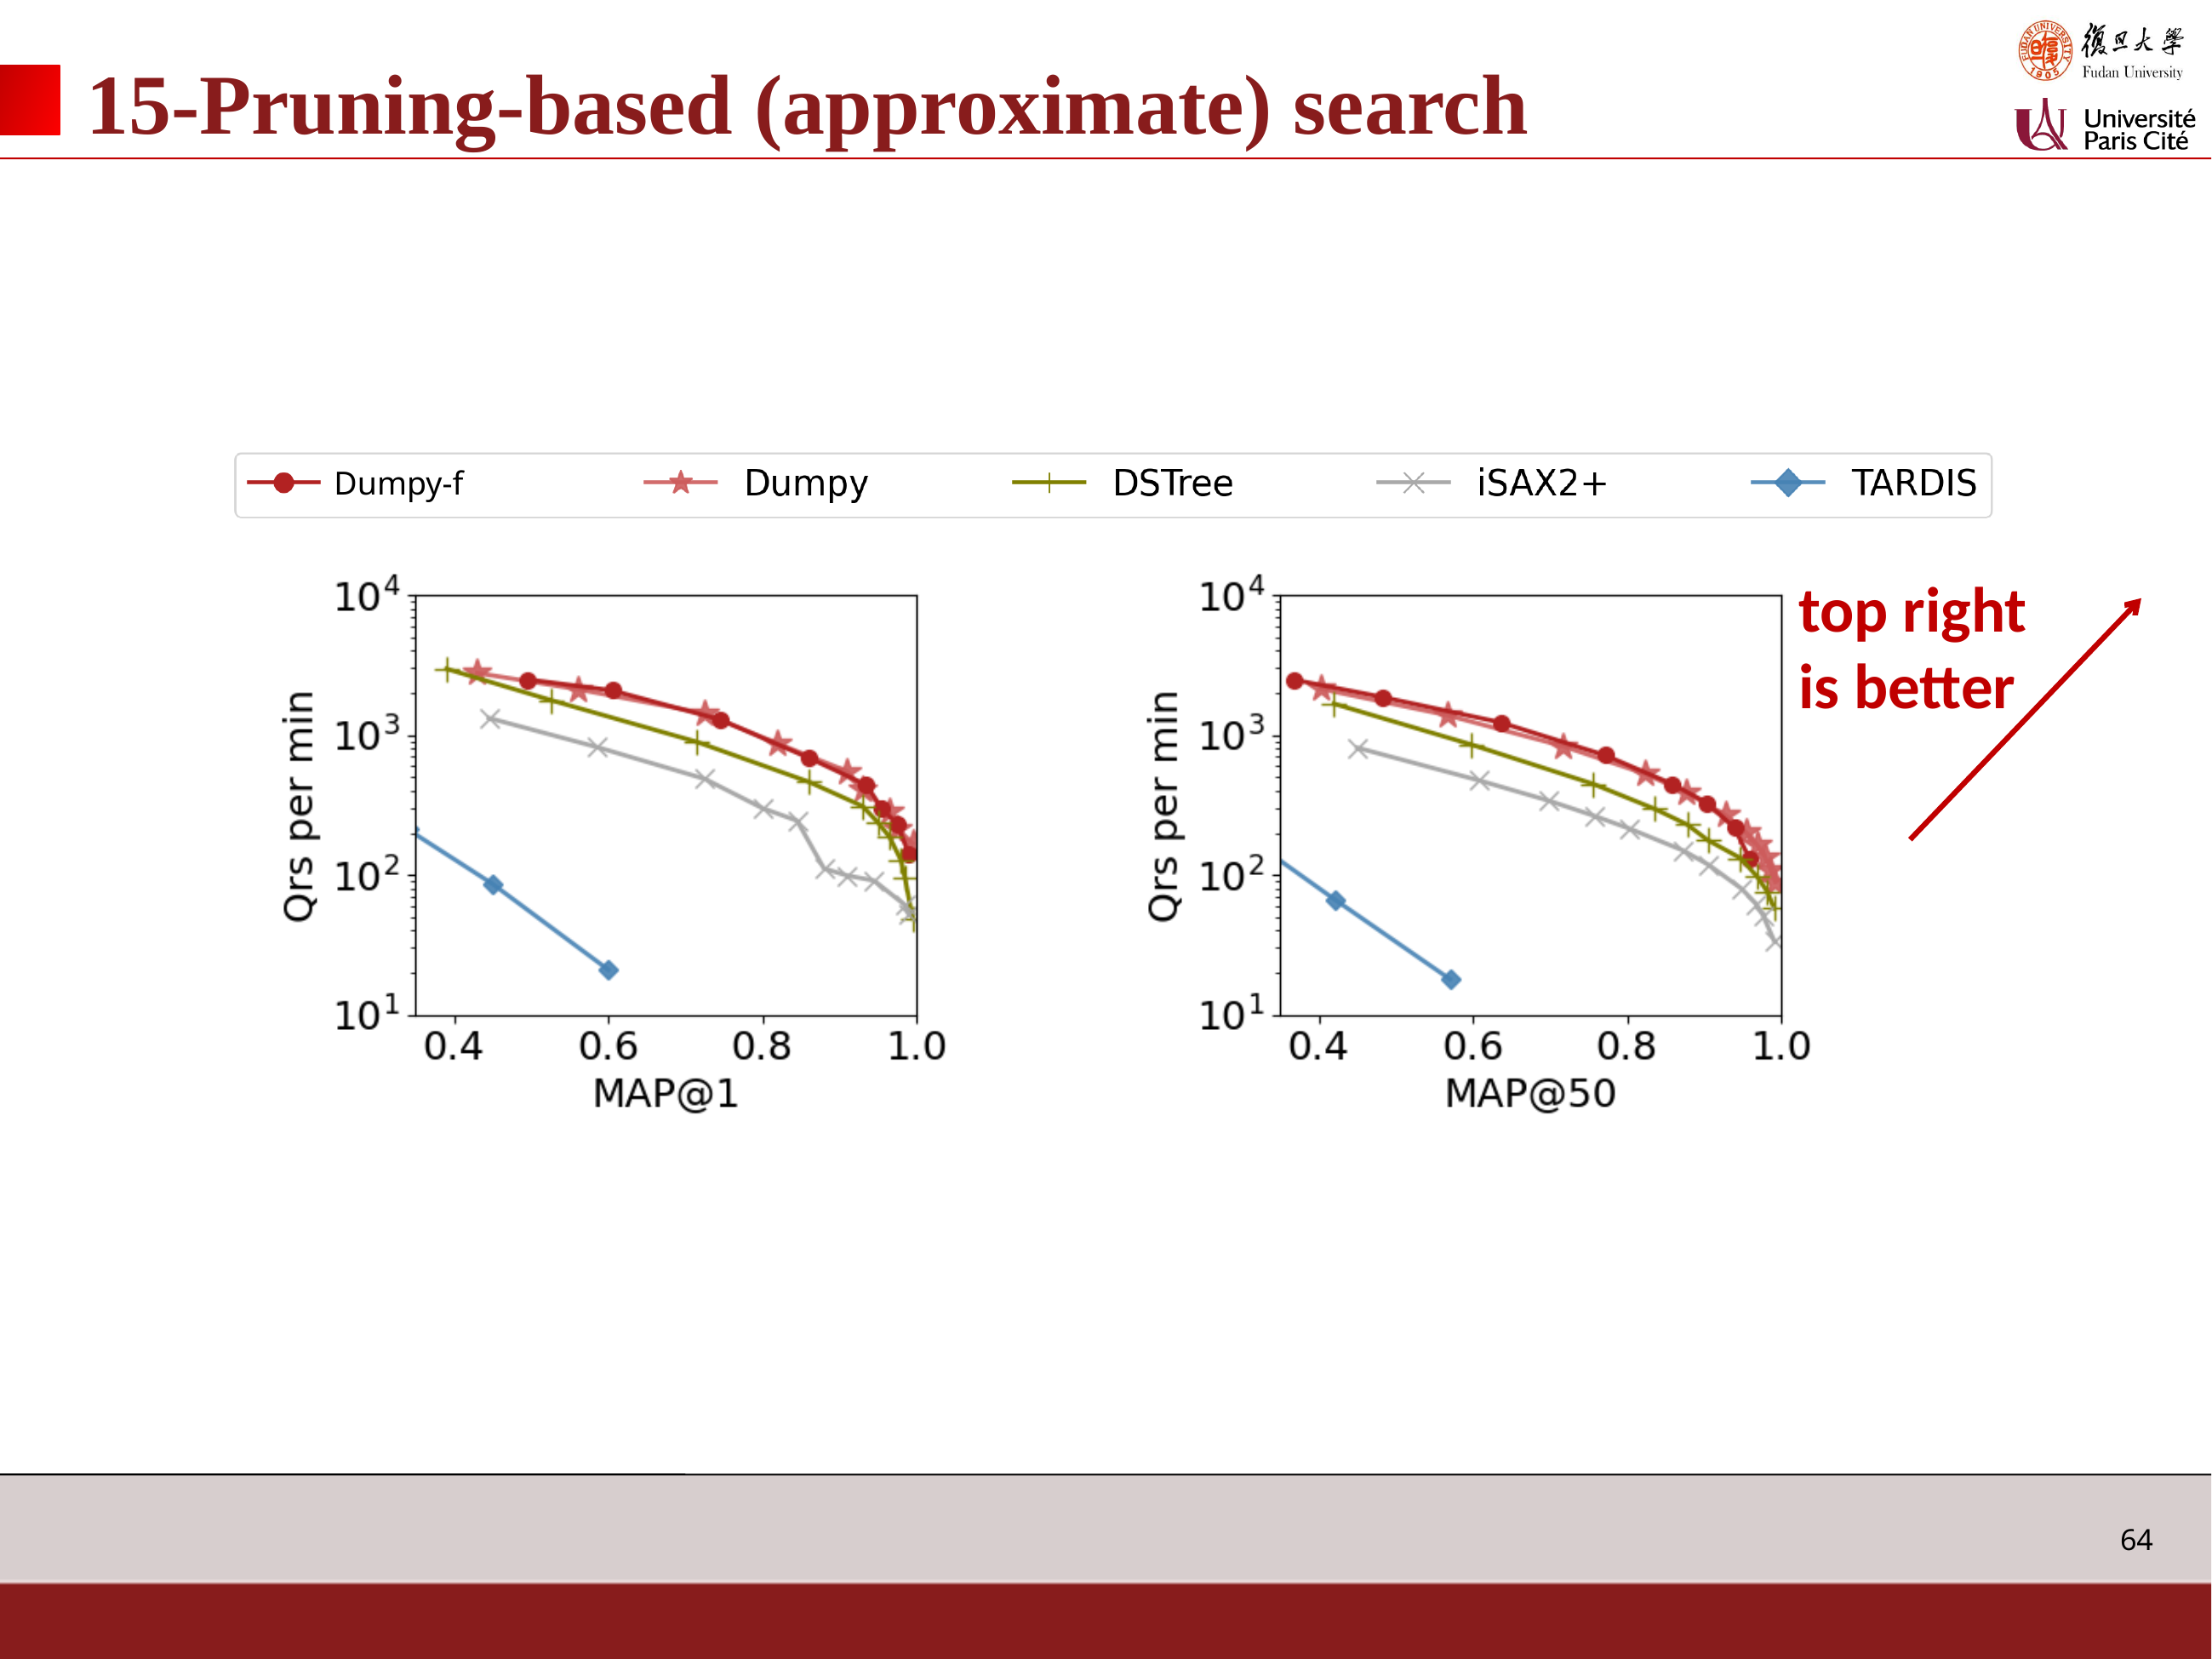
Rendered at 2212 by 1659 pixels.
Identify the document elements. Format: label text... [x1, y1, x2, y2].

picture [2000, 85, 2210, 165]
picture [0, 1476, 2212, 1659]
picture [231, 446, 1999, 520]
title 15-Pruning-based (approximate) search [73, 26, 1886, 174]
picture [1125, 553, 1837, 1139]
text_box top right is better [1840, 561, 2068, 728]
picture [260, 553, 972, 1139]
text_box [1910, 598, 2142, 840]
picture [2010, 15, 2199, 84]
